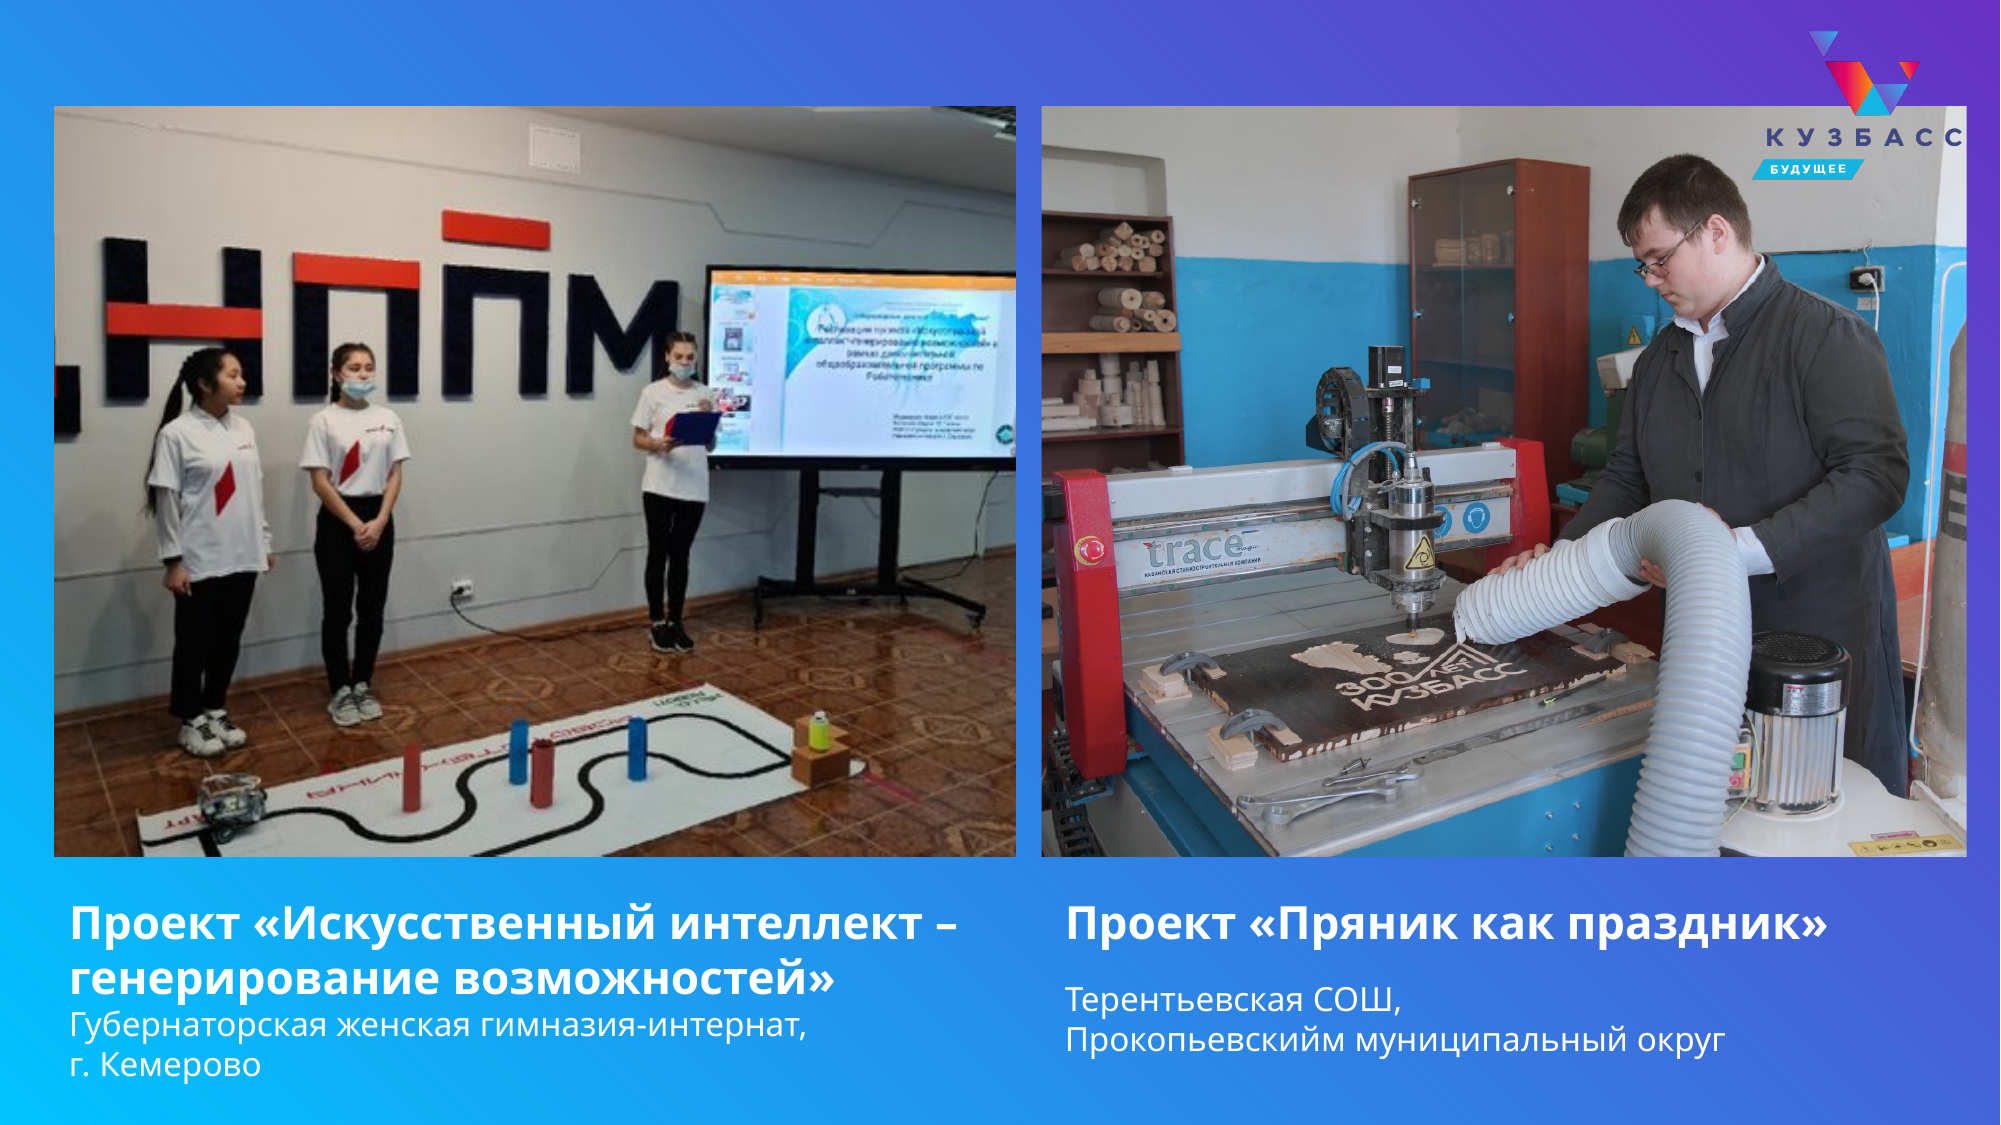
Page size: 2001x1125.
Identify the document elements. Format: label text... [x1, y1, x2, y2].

text_box [0, 0, 2000, 1125]
picture [1041, 0, 1980, 857]
text_box Проект «Пряник как праздник» Терентьевская СОШ, Прокопьевскийм муниципальный округ [1049, 886, 1927, 1066]
text_box Проект «Искусственный интеллект – генерирование возможностей» Губернаторская женская гимназия-интернат, г. Кемерово [54, 886, 982, 1091]
text_box [1016, 321, 1027, 437]
picture [54, 106, 1016, 857]
